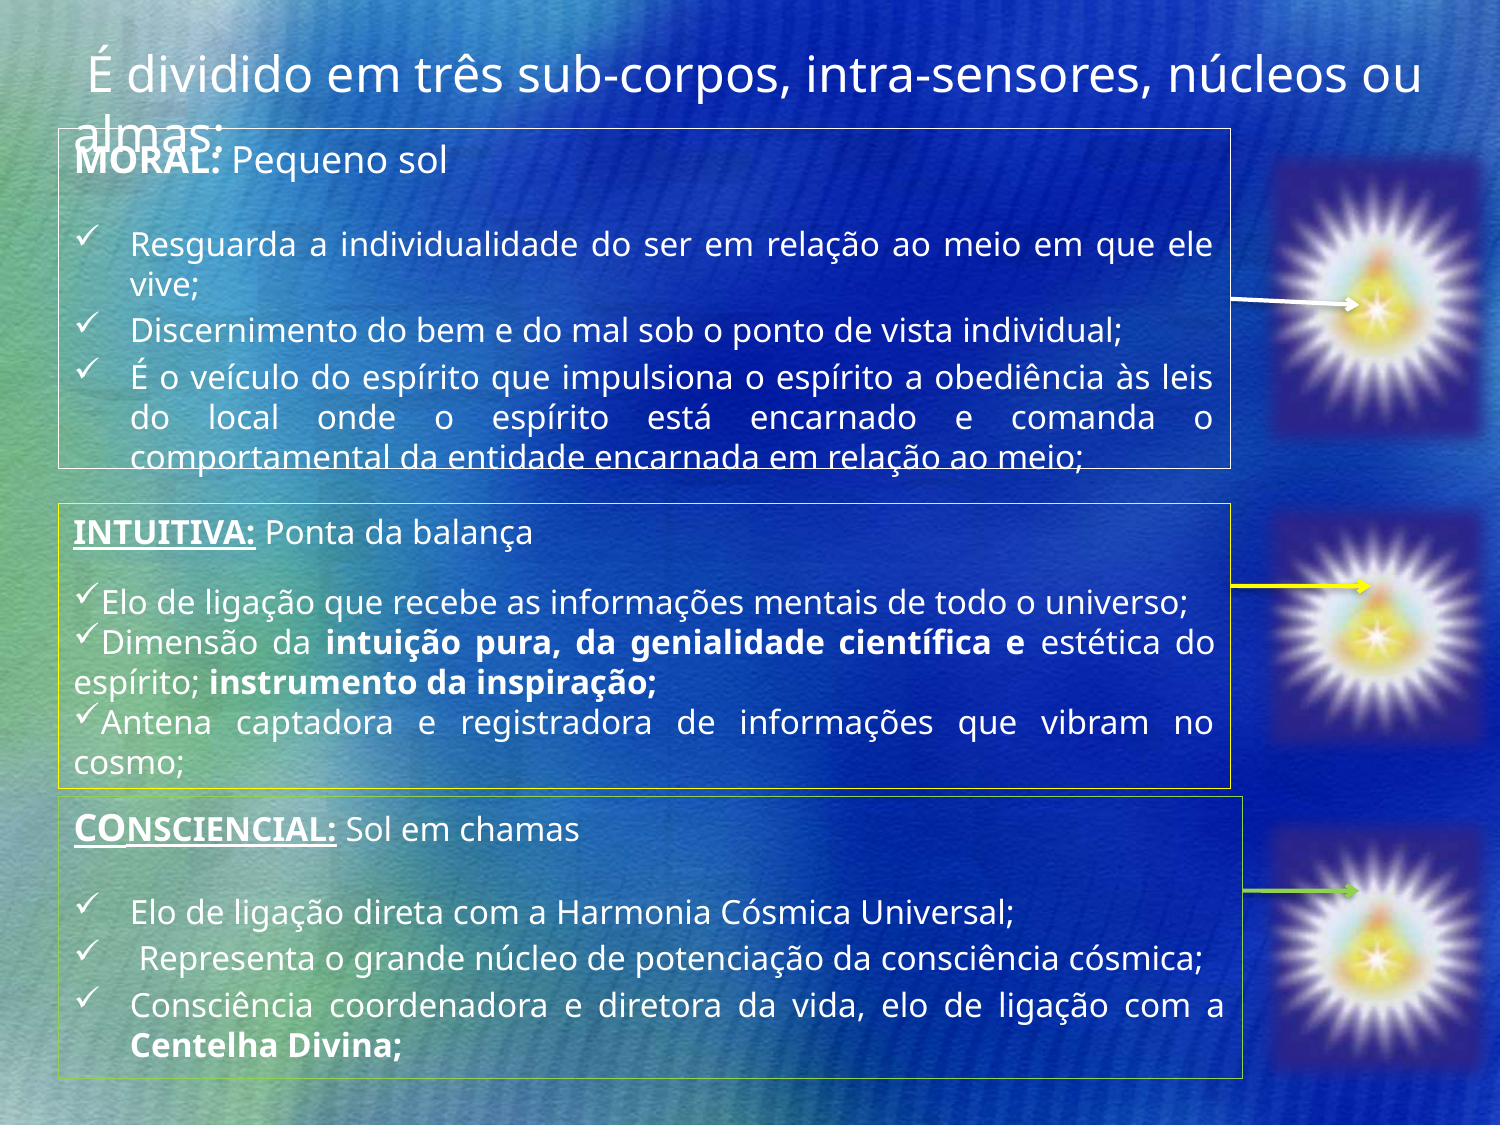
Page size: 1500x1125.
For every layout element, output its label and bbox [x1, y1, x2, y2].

text_box [1230, 298, 1360, 306]
picture [0, 0, 1500, 1125]
